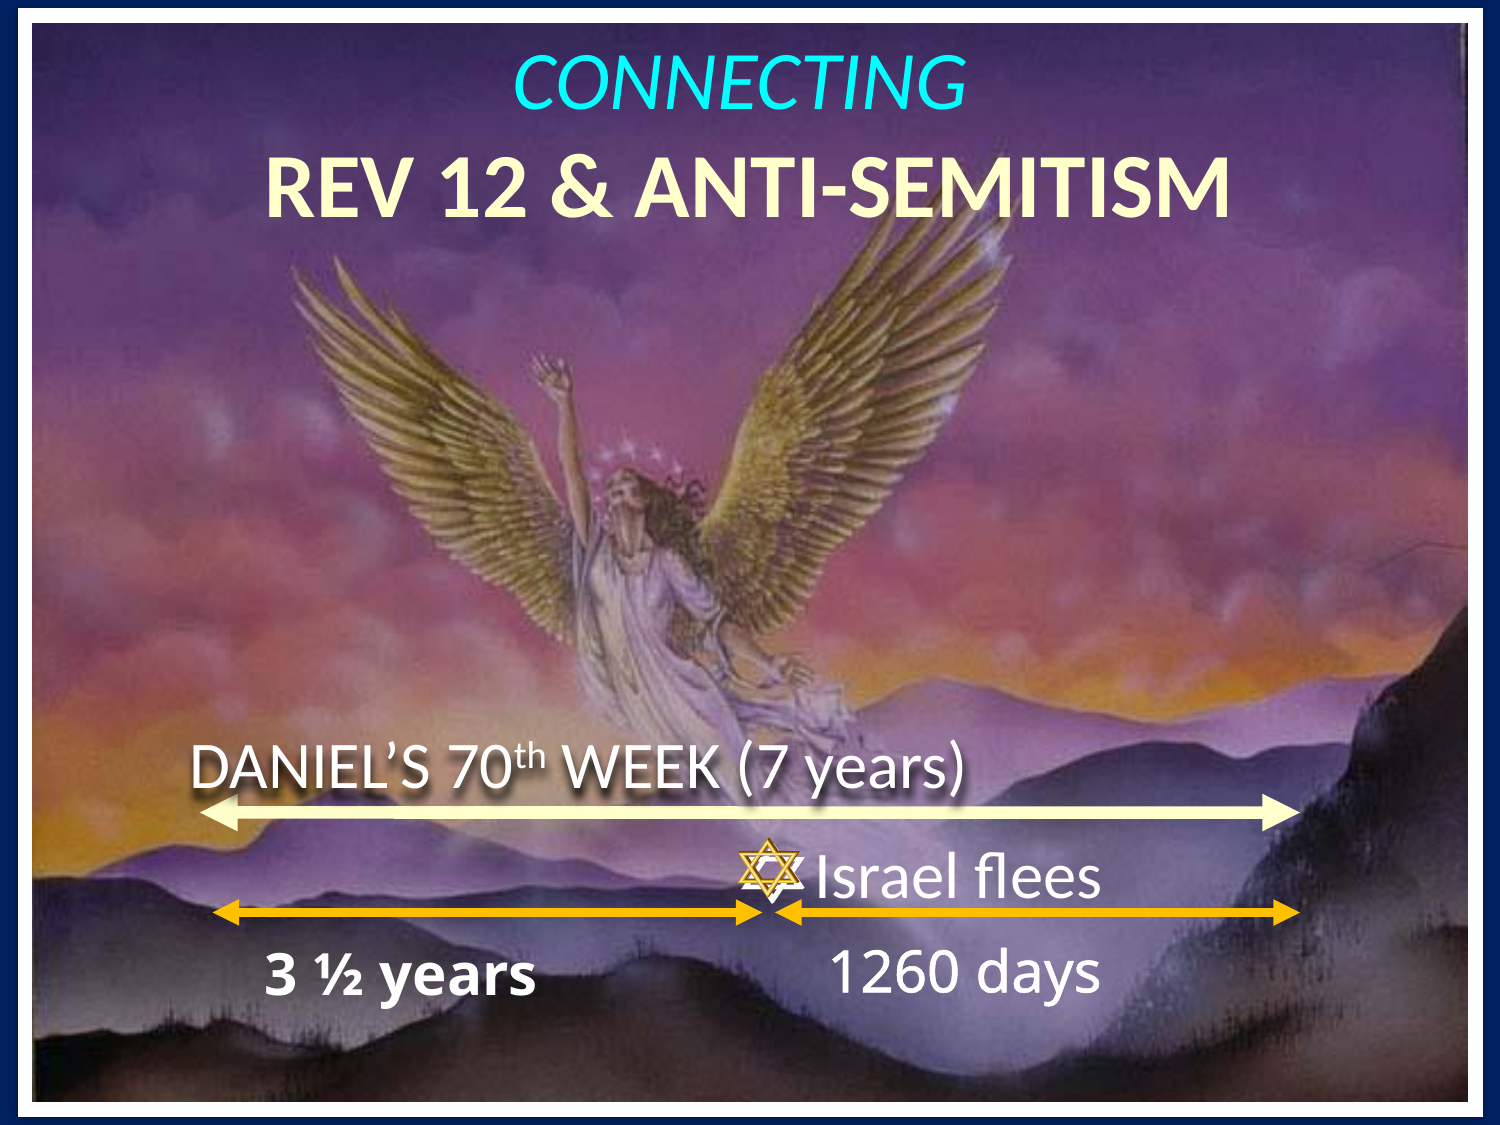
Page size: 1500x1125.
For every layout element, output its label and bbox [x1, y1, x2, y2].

text_box [174, 714, 1338, 1016]
picture [31, 22, 1469, 1103]
